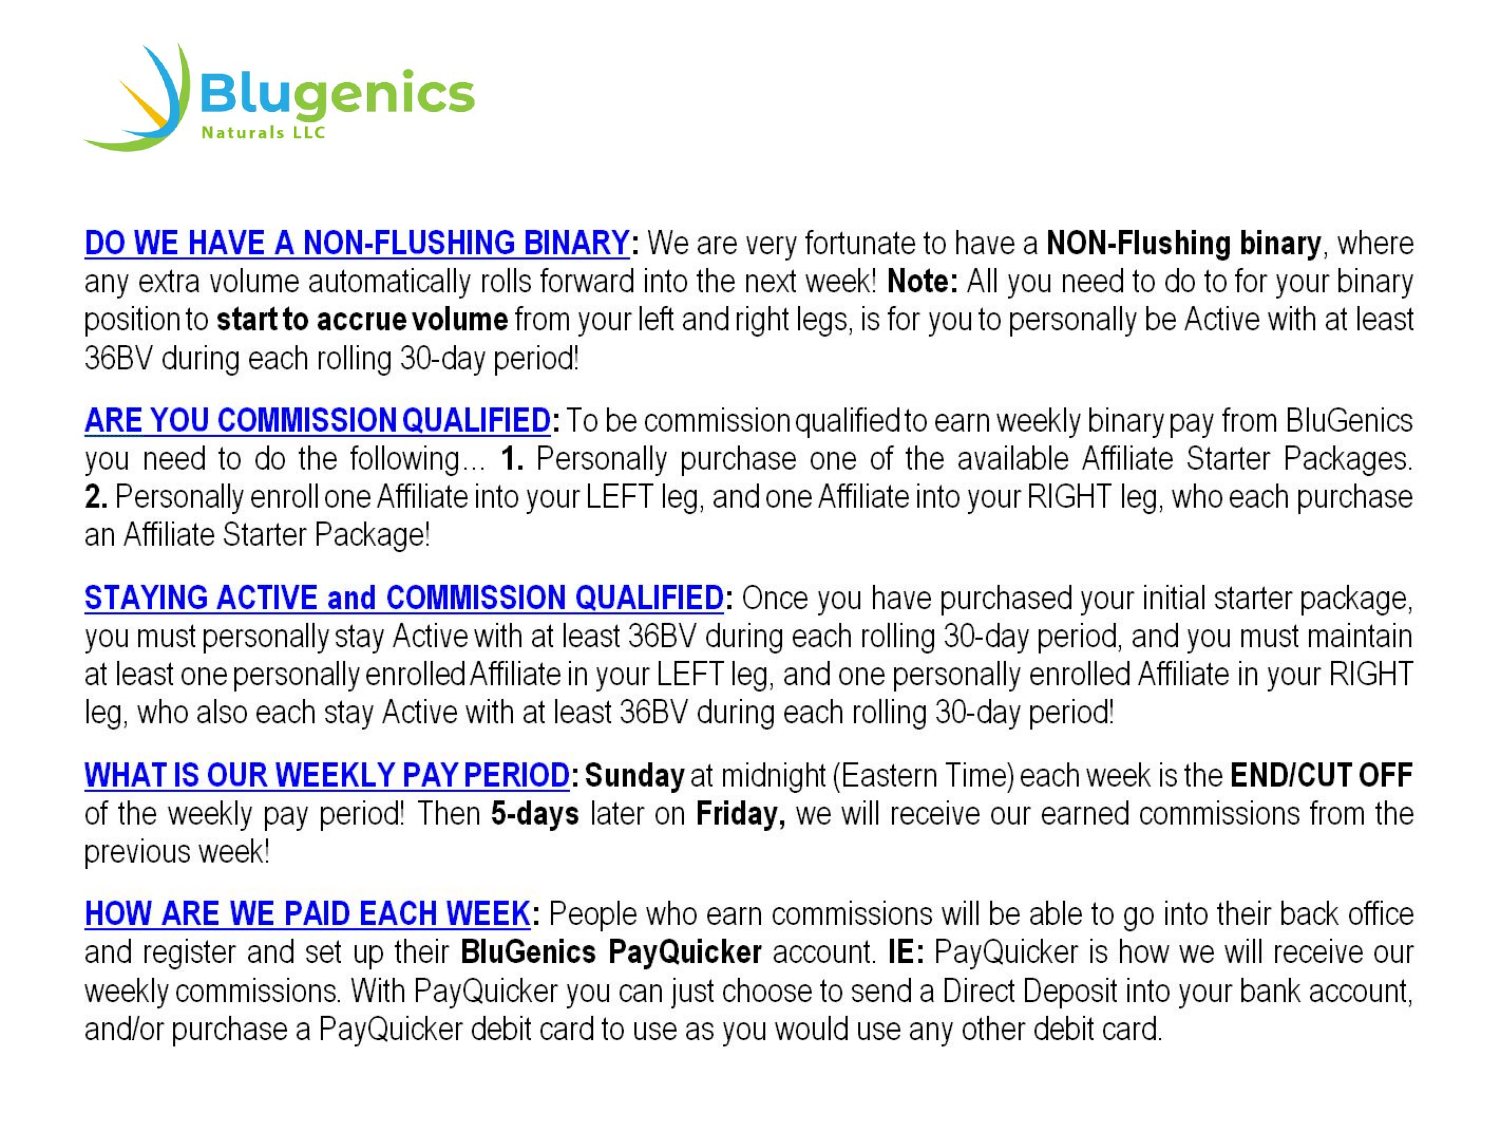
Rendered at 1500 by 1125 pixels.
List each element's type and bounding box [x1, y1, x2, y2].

picture [0, 212, 1500, 1057]
picture [74, 37, 479, 156]
